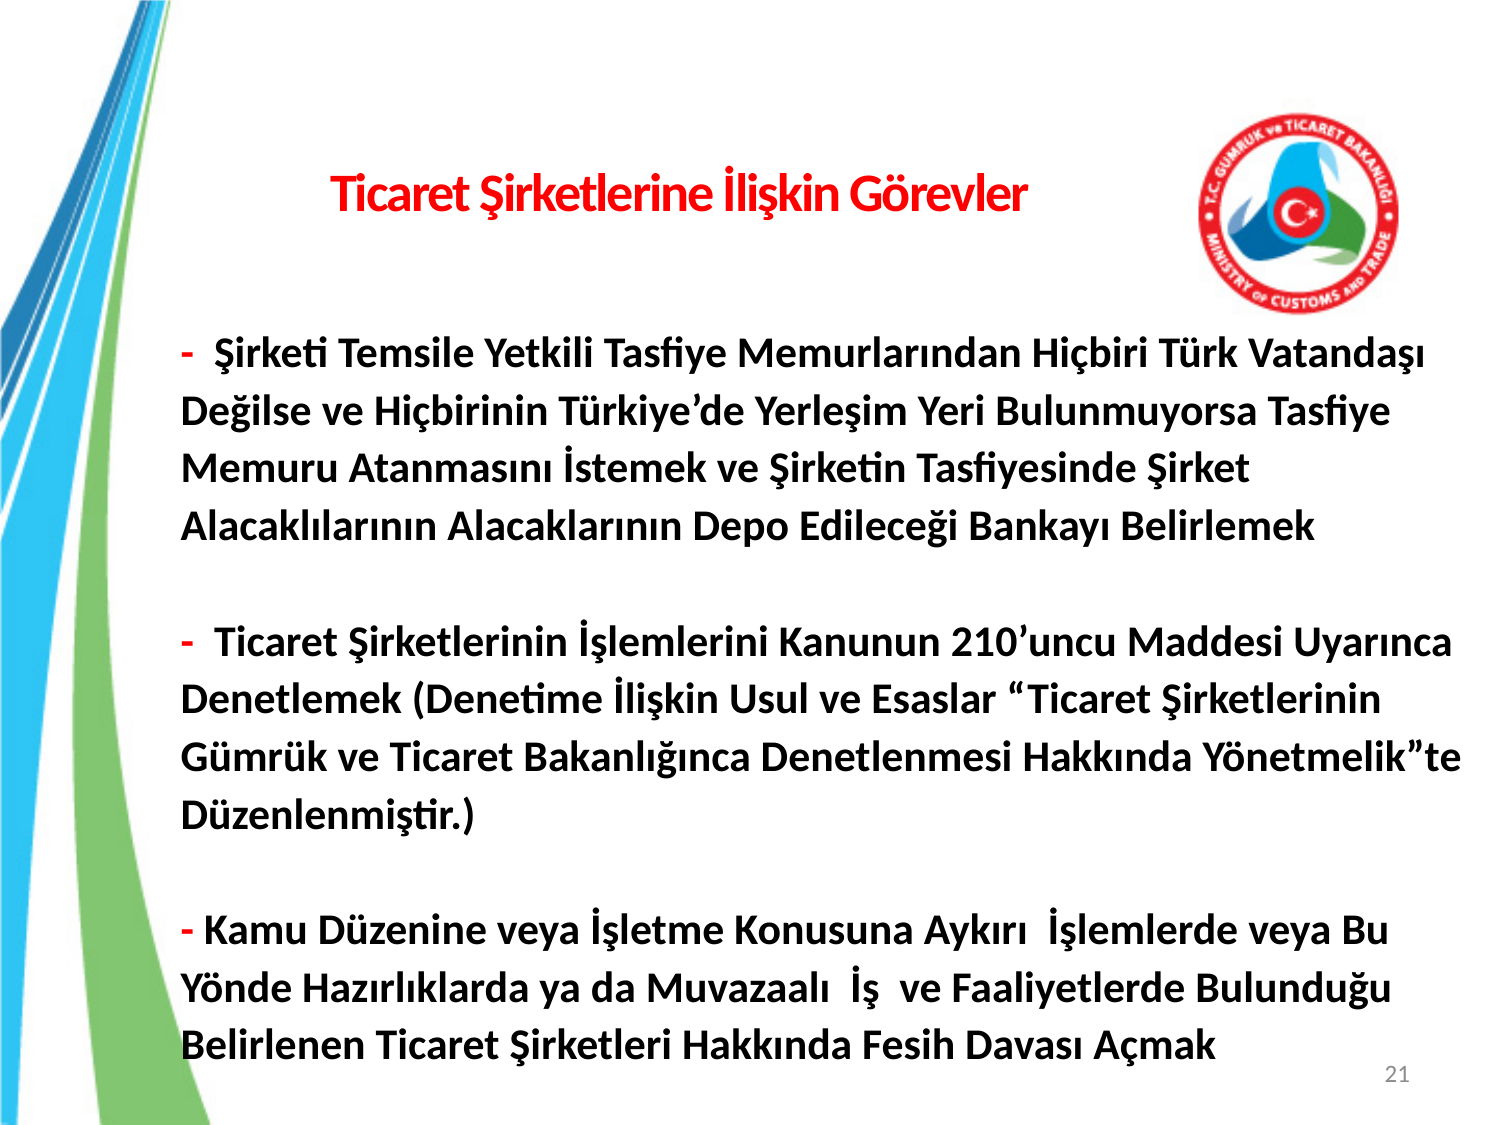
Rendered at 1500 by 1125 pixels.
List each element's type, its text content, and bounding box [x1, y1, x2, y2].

title - Şirketi Temsile Yetkili Tasfiye Memurlarından Hiçbiri Türk Vatandaşı Değilse ve Hiçbirinin Türkiye’de Yerleşim Yeri Bulunmuyorsa Tasfiye Memuru Atanmasını İstemek ve Şirketin Tasfiyesinde Şirket Alacaklılarının Alacaklarının Depo Edileceği Bankayı Belirlemek - Ticaret Şirketlerinin İşlemlerini Kanunun 210’uncu Maddesi Uyarınca Denetlemek (Denetime İlişkin Usul ve Esaslar “Ticaret Şirketlerinin Gümrük ve Ticaret Bakanlığınca Denetlenmesi Hakkında Yönetmelik”te Düzenlenmiştir.) - Kamu Düzenine veya İşletme Konusuna Aykırı İşlemlerde veya Bu Yönde Hazırlıklarda ya da Muvazaalı İş ve Faaliyetlerde Bulunduğu Belirlenen Ticaret Şirketleri Hakkında Fesih Davası Açmak [165, 310, 1500, 1062]
slide_number 21 [1074, 1042, 1425, 1103]
picture [0, 0, 1500, 1125]
text_box Ticaret Şirketlerine İlişkin Görevler [173, 149, 1187, 230]
